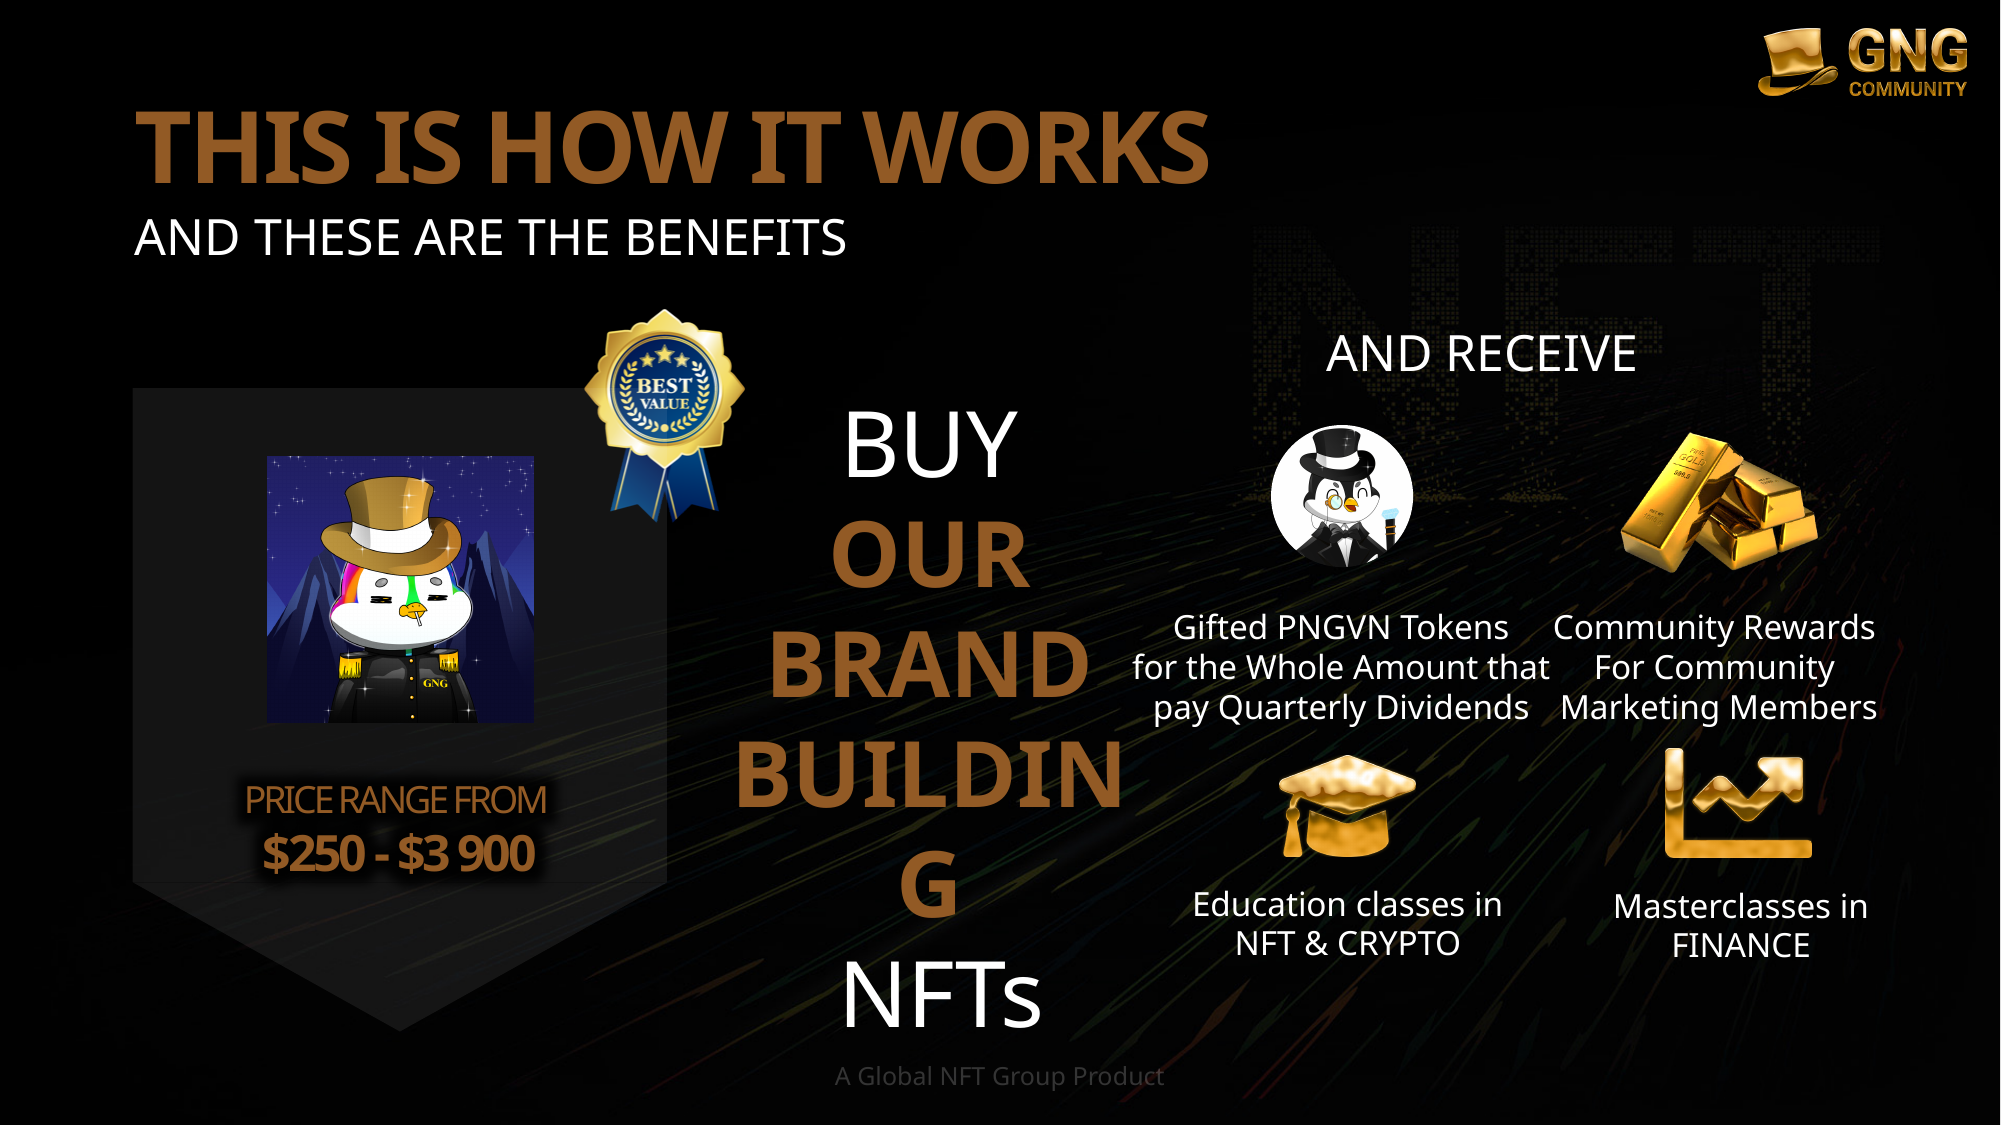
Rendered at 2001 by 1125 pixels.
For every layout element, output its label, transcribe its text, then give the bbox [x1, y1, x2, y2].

text_box A Global NFT Group Product [0, 1053, 2000, 1099]
picture [0, 0, 2001, 1125]
text_box THIS IS HOW IT WORKS AND THESE ARE THE BENEFITS [120, 90, 1926, 273]
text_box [1085, 424, 1607, 736]
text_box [132, 388, 667, 1032]
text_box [1607, 432, 1980, 736]
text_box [1087, 755, 1480, 972]
text_box AND RECEIVE [1036, 314, 1942, 389]
text_box BUY OUR BRAND BUILDING NFTs [699, 378, 1160, 1054]
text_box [1480, 748, 2000, 974]
